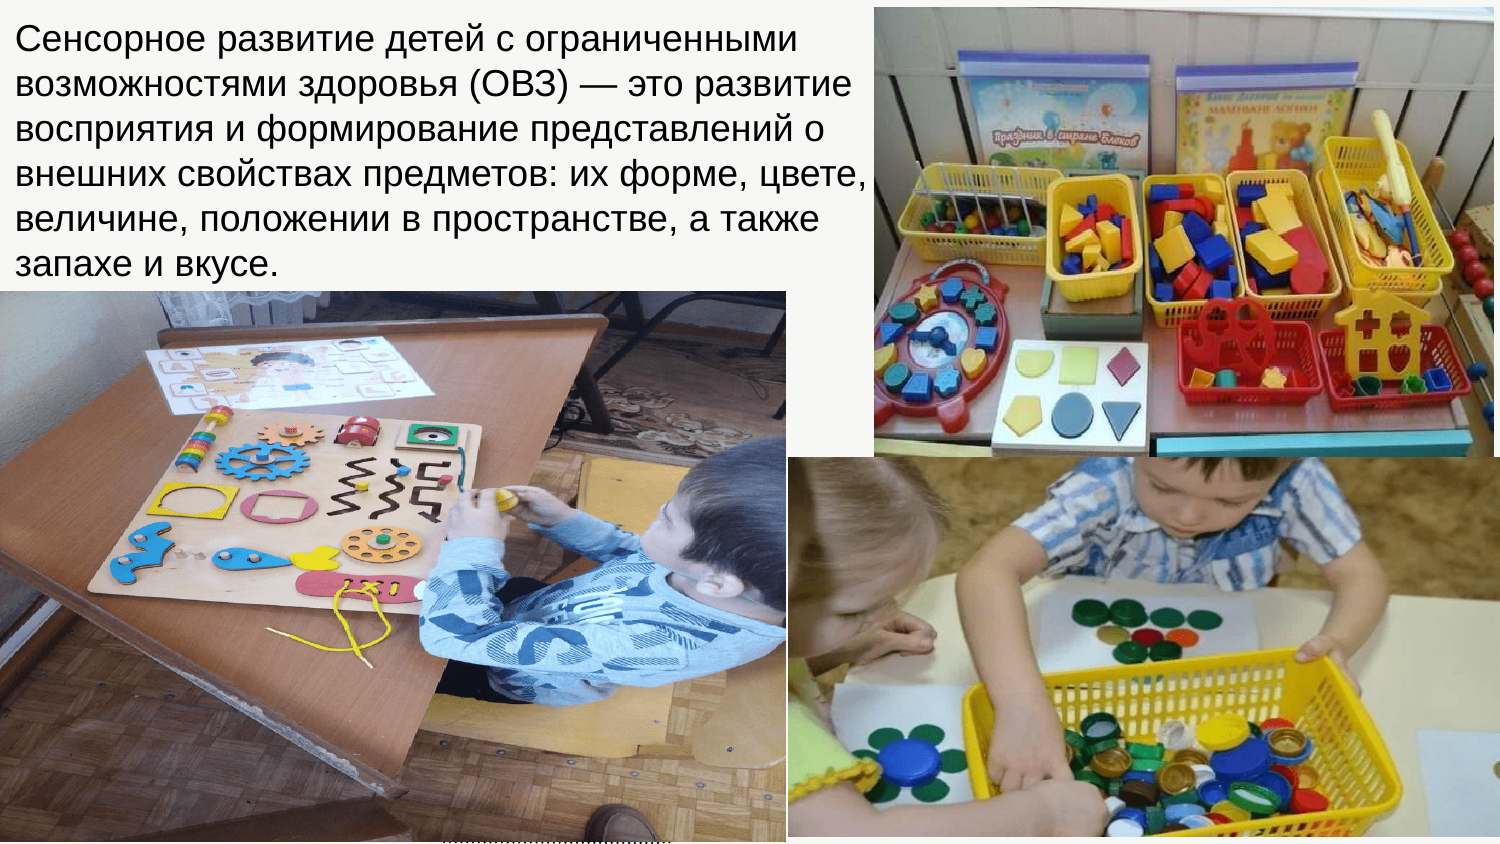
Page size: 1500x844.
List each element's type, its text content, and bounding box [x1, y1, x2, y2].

text_box Сенсорное развитие детей с ограниченными возможностями здоровья (ОВЗ) — это развитие восприятия и формирование представлений о внешних свойствах предметов: их форме, цвете, величине, положении в пространстве, а также запахе и вкусе. [0, 7, 874, 294]
picture [0, 291, 786, 842]
picture [788, 6, 1500, 837]
